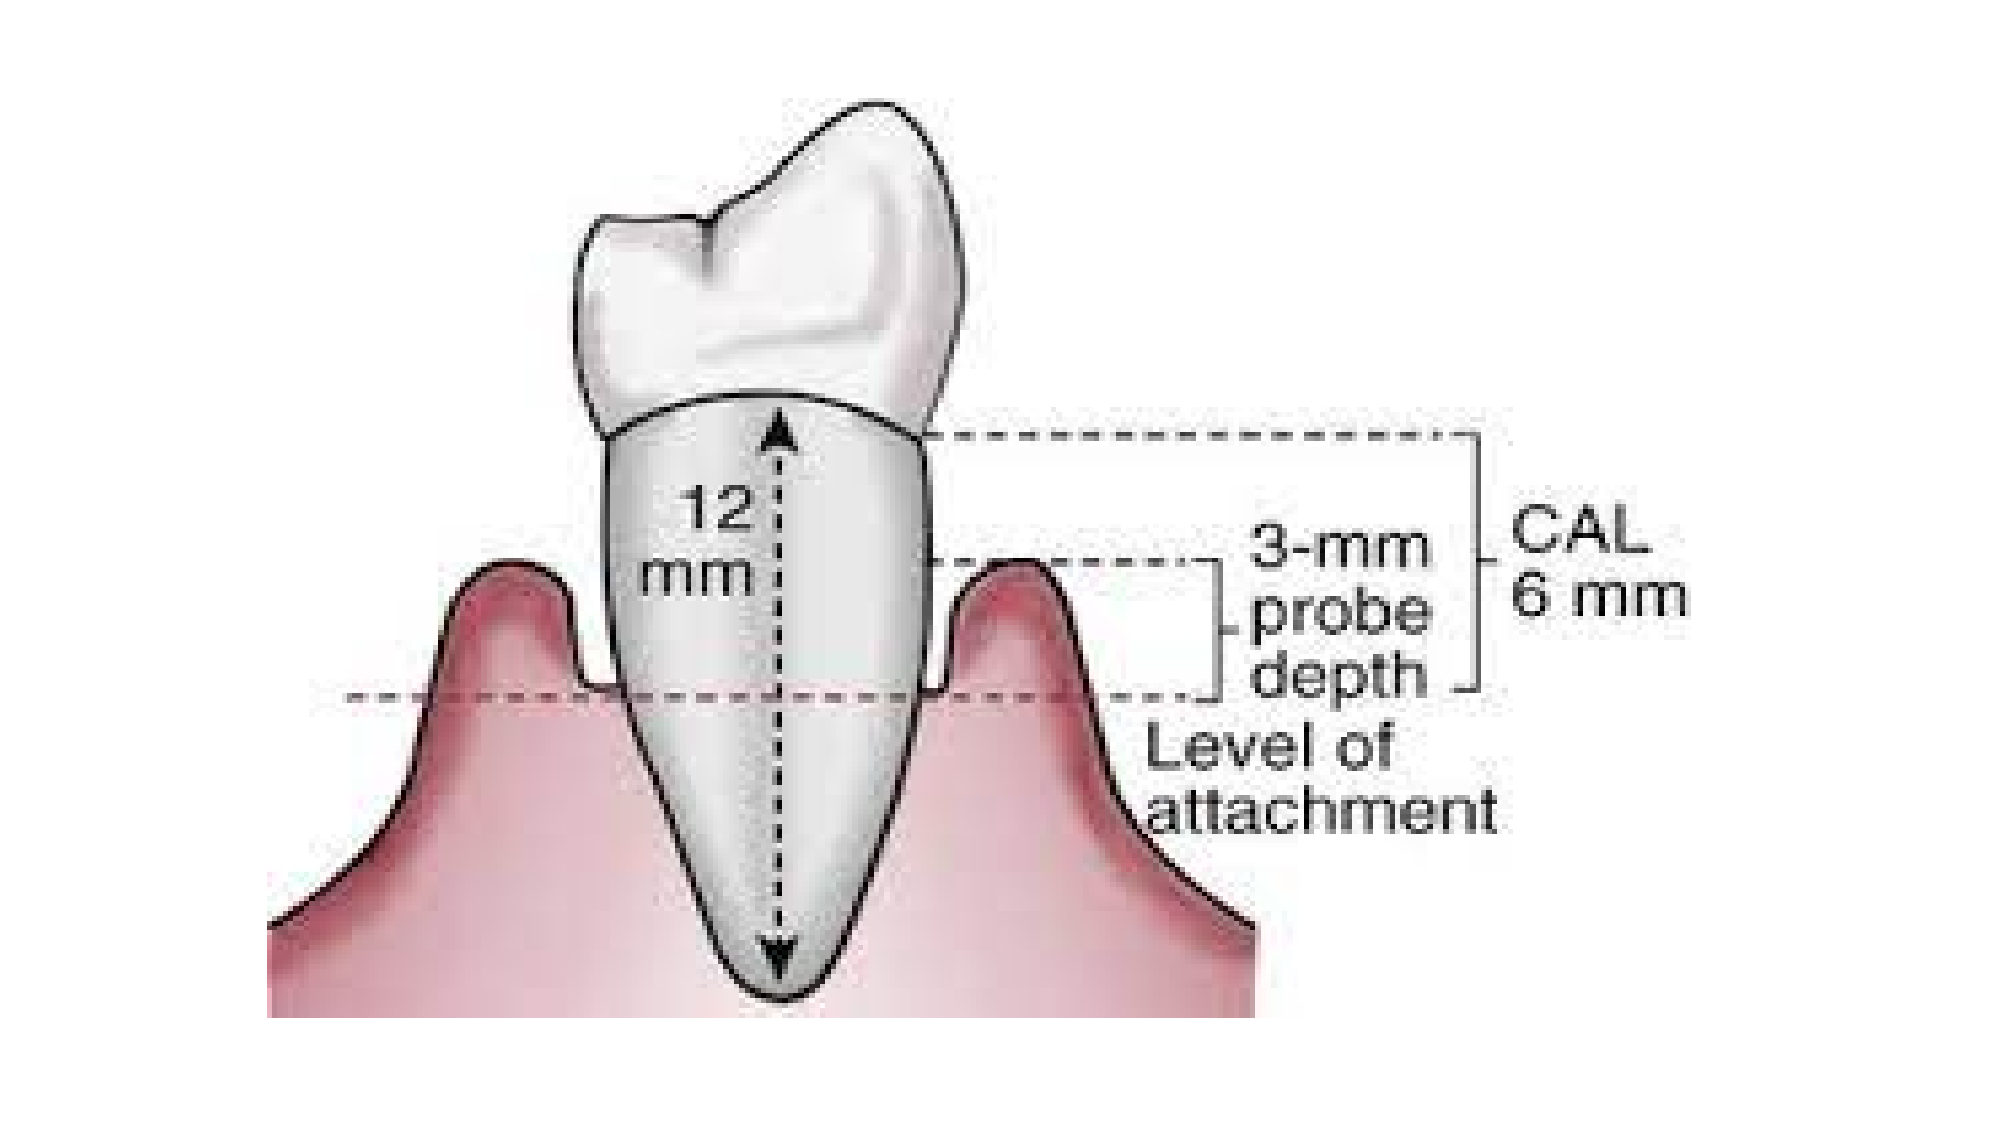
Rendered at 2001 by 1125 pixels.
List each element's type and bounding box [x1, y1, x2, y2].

picture [267, 98, 1691, 1018]
